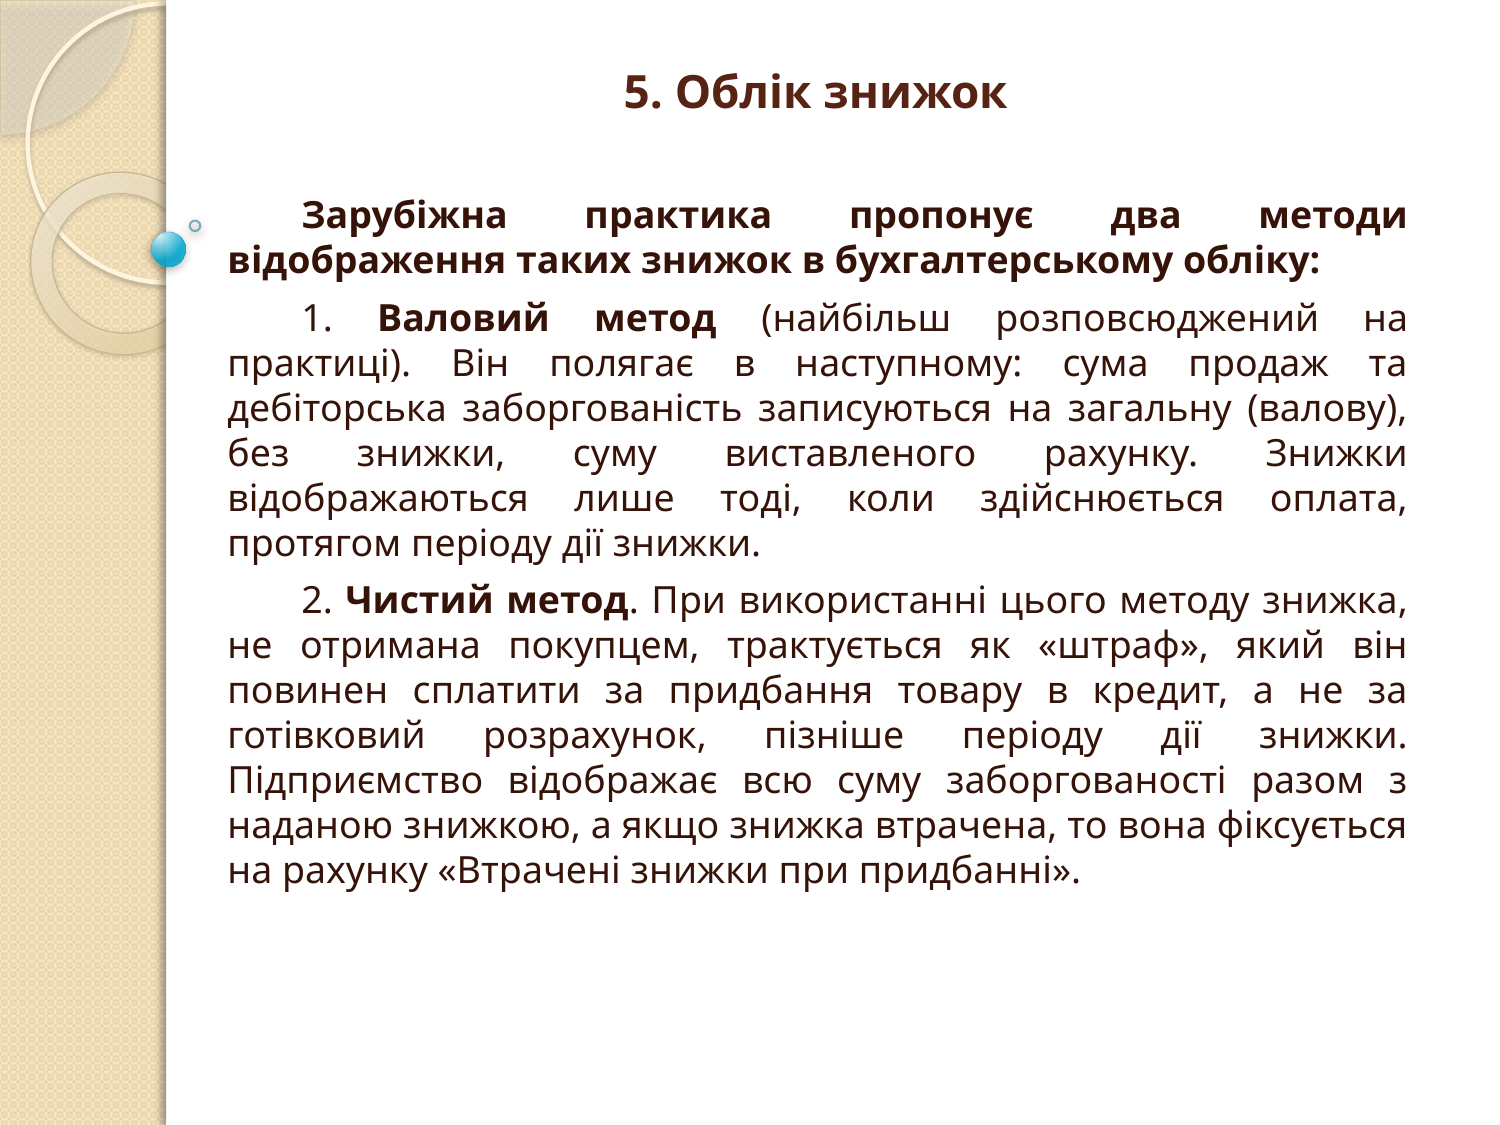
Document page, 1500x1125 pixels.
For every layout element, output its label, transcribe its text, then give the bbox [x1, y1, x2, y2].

subtitle Зарубіжна практика пропонує два методи відображення таких знижок в бухгалтерському обліку: 1. Валовий метод (найбільш розповсюджений на практиці). Він полягає в наступному: сума продаж та дебіторська заборгованість записуються на загальну (валову), без знижки, суму виставленого рахунку. Знижки відображаються лише тоді, коли здійснюється оплата, протягом періоду дії знижки. 2. Чистий метод. При використанні цього методу знижка, не отримана покупцем, трактується як «штраф», який він повинен сплатити за придбання товару в кредит, а не за готівковий розрахунок, пізніше періоду дії знижки. Підприємство відображає всю суму заборгованості разом з наданою знижкою, а якщо знижка втрачена, то вона фіксується на рахунку «Втрачені знижки при придбанні». [208, 113, 1424, 1071]
